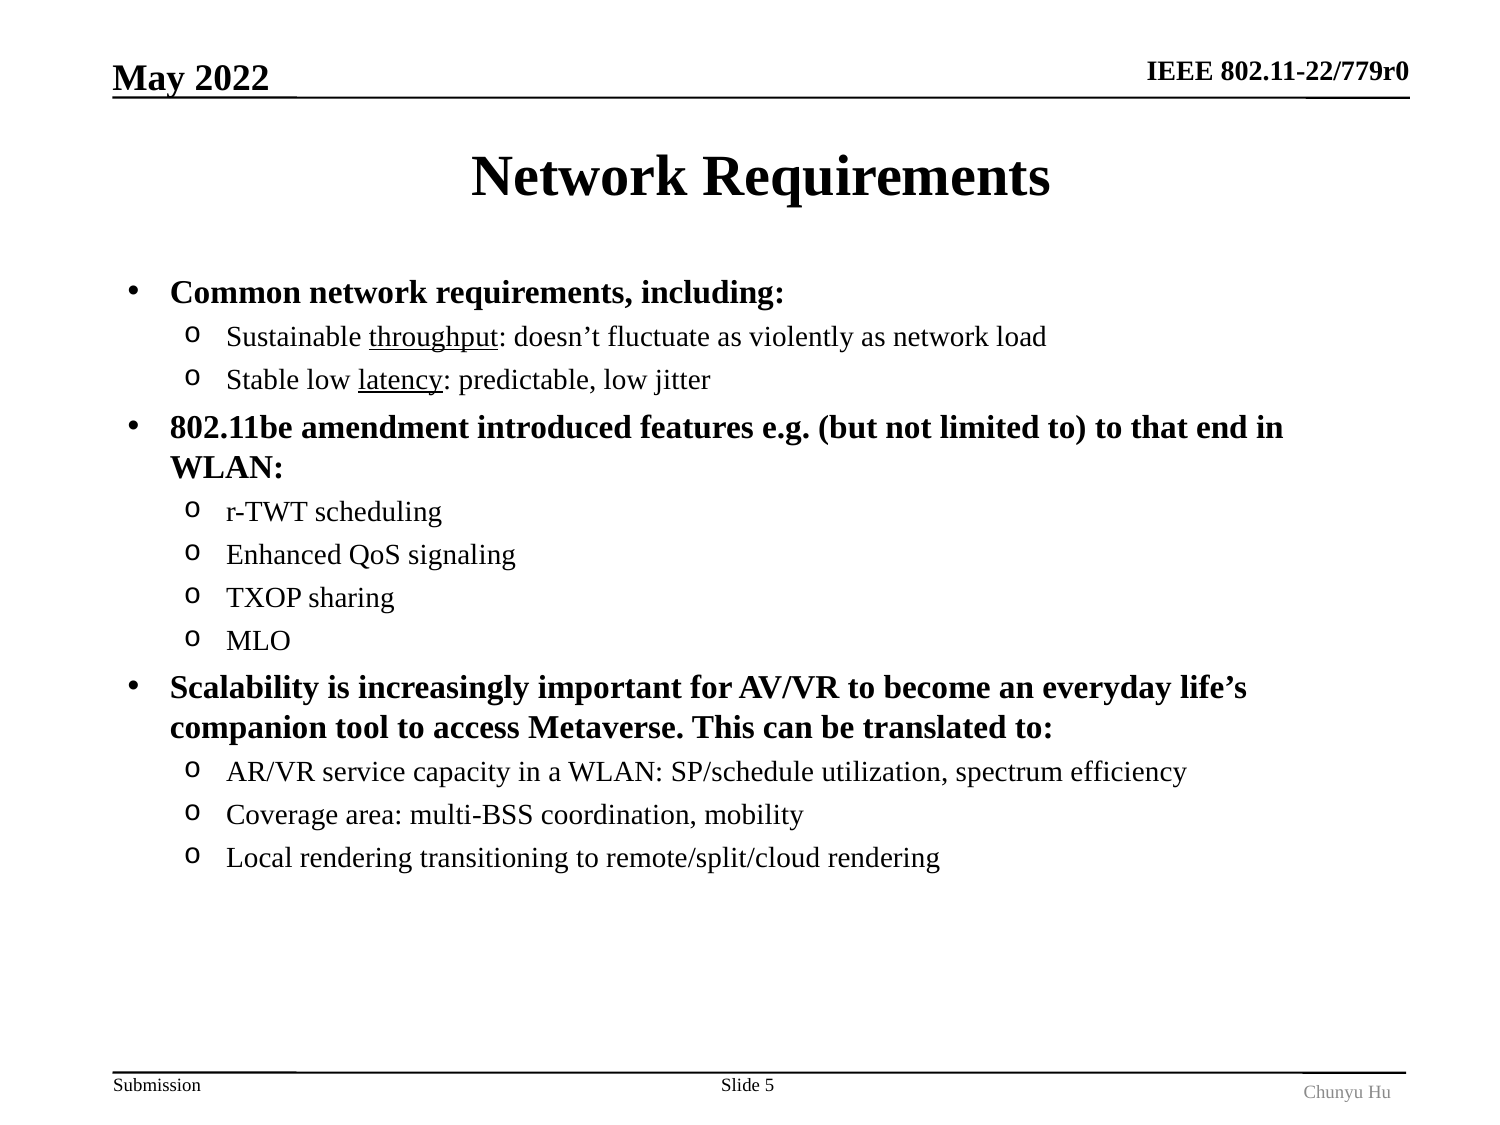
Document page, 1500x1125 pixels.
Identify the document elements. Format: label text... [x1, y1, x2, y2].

slide_number Slide 5 [702, 1072, 793, 1111]
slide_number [112, 52, 563, 90]
footer Chunyu Hu [877, 1072, 1407, 1110]
title Network Requirements [112, 97, 1411, 248]
list Common network requirements, including: Sustainable throughput: doesn’t fluctuate as violently as network load Stable low latency: predictable, low jitter 802.11be amendment introduced features e.g. (but not limited to) to that end in WLAN: r-TWT scheduling Enhanced QoS signaling TXOP sharing MLO Scalability is increasingly important for AV/VR to become an everyday life’s companion tool to access Metaverse. This can be translated to: AR/VR service capacity in a WLAN: SP/schedule utilization, spectrum efficiency Coverage area: multi-BSS coordination, mobility Local rendering transitioning to remote/split/cloud rendering [112, 262, 1411, 1073]
